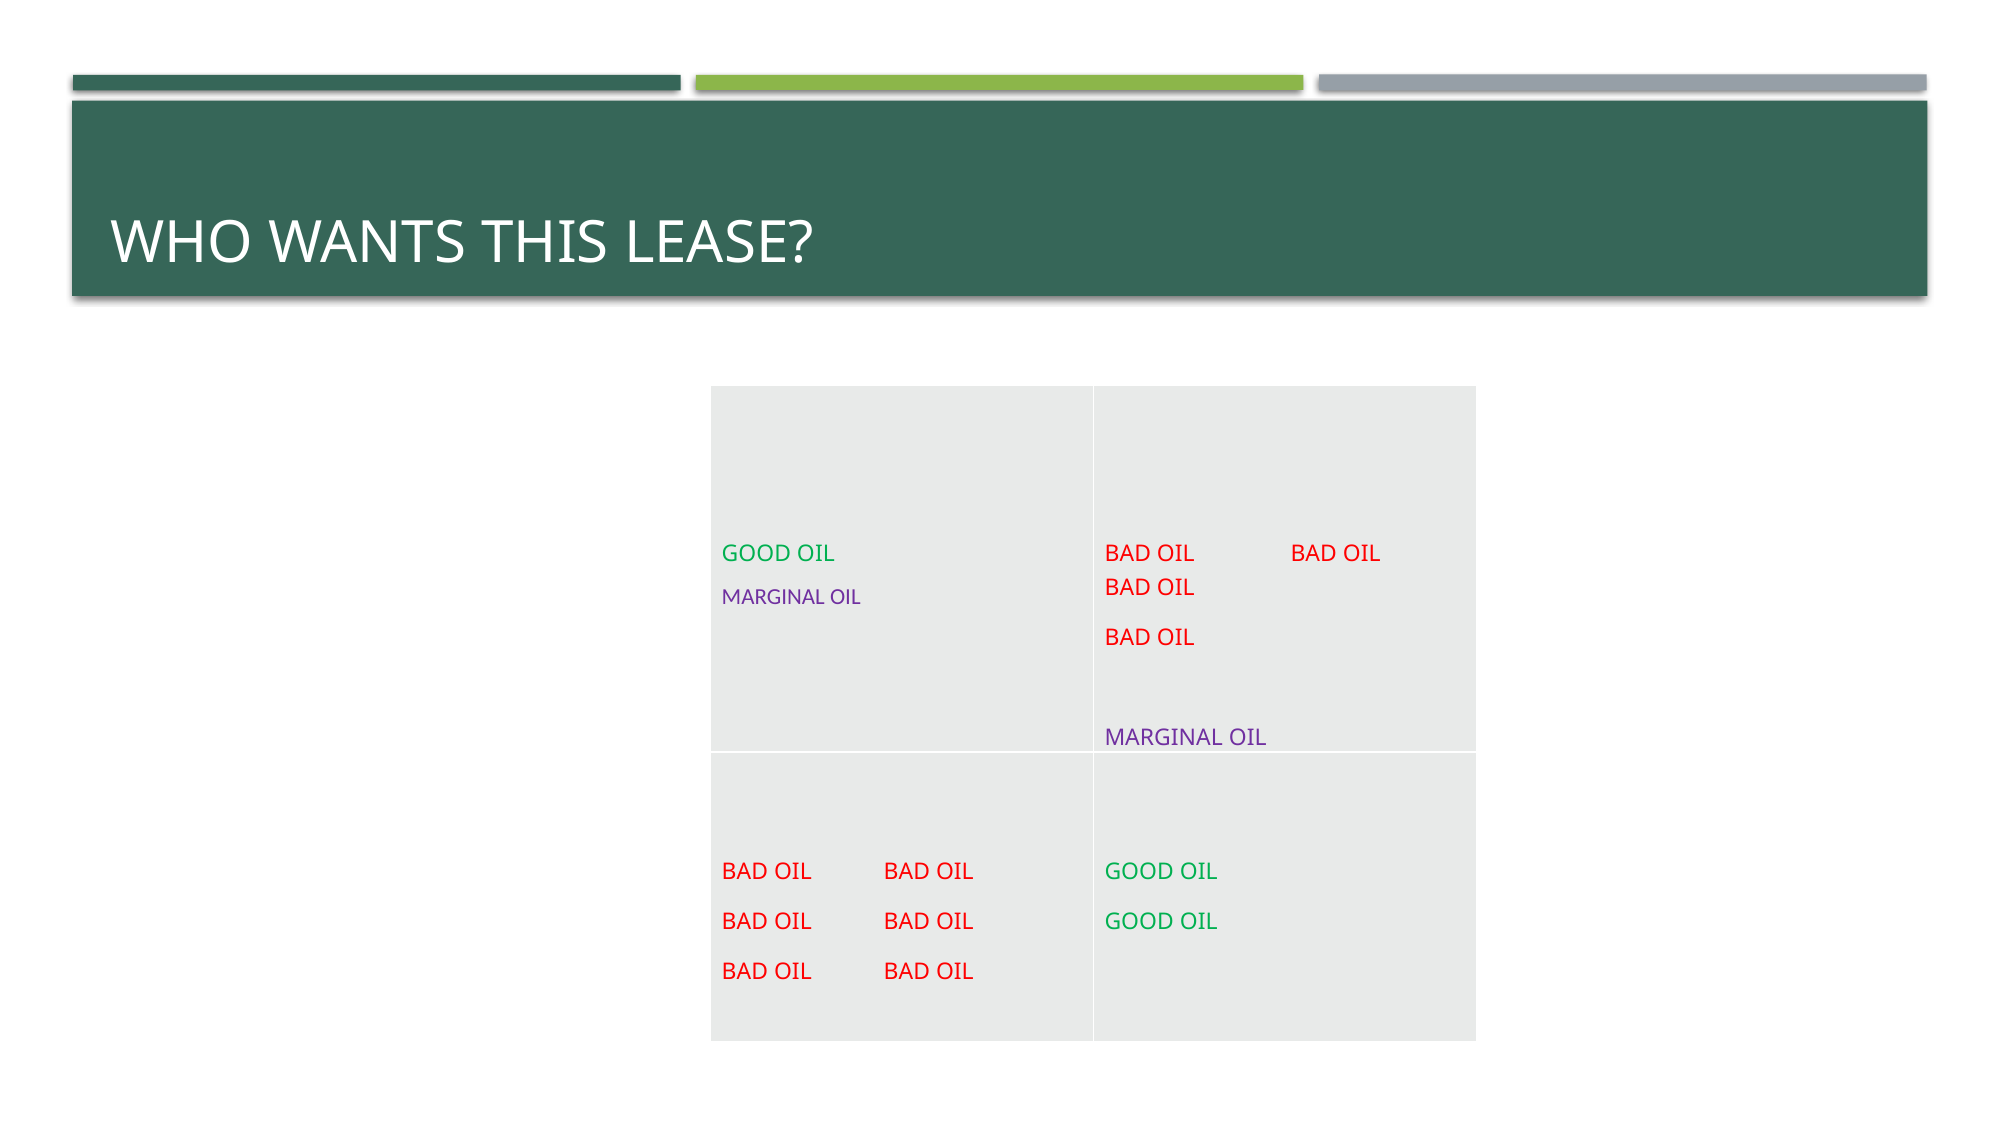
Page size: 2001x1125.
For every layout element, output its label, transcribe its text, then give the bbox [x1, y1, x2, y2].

table_cell BAD OIL BAD OIL BAD OIL BAD OIL BAD OIL BAD OIL [711, 753, 1093, 1041]
table_header BAD OIL BAD OIL BAD OIL BAD OIL MARGINAL OIL [1094, 386, 1476, 751]
table_cell GOOD OIL GOOD OIL [1094, 753, 1476, 1041]
title Who wants this lease? [95, 115, 1905, 282]
table_header GOOD OIL MARGINAL OIL [711, 386, 1093, 751]
